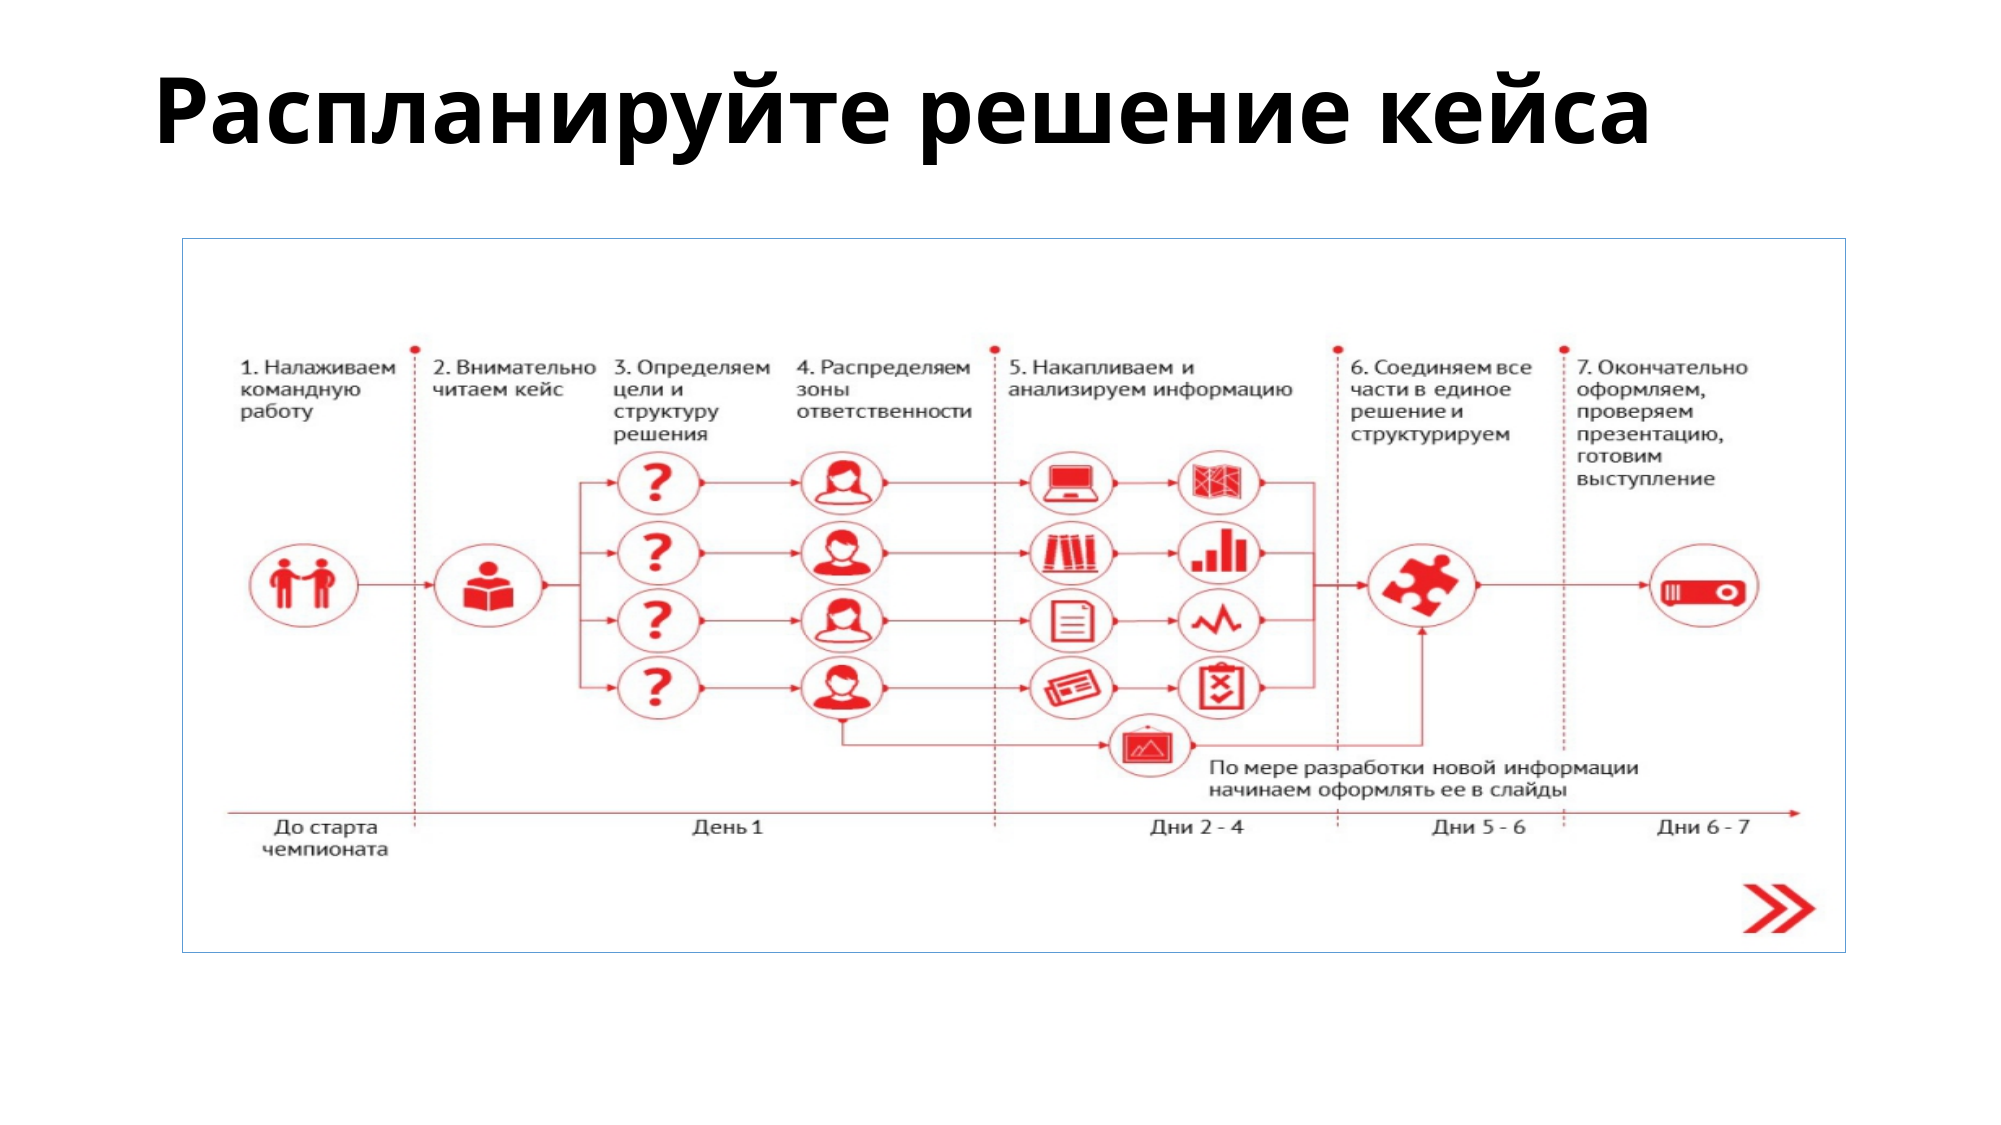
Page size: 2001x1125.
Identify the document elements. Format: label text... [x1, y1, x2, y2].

title Распланируйте решение кейса [137, 59, 1863, 278]
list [182, 238, 1846, 953]
